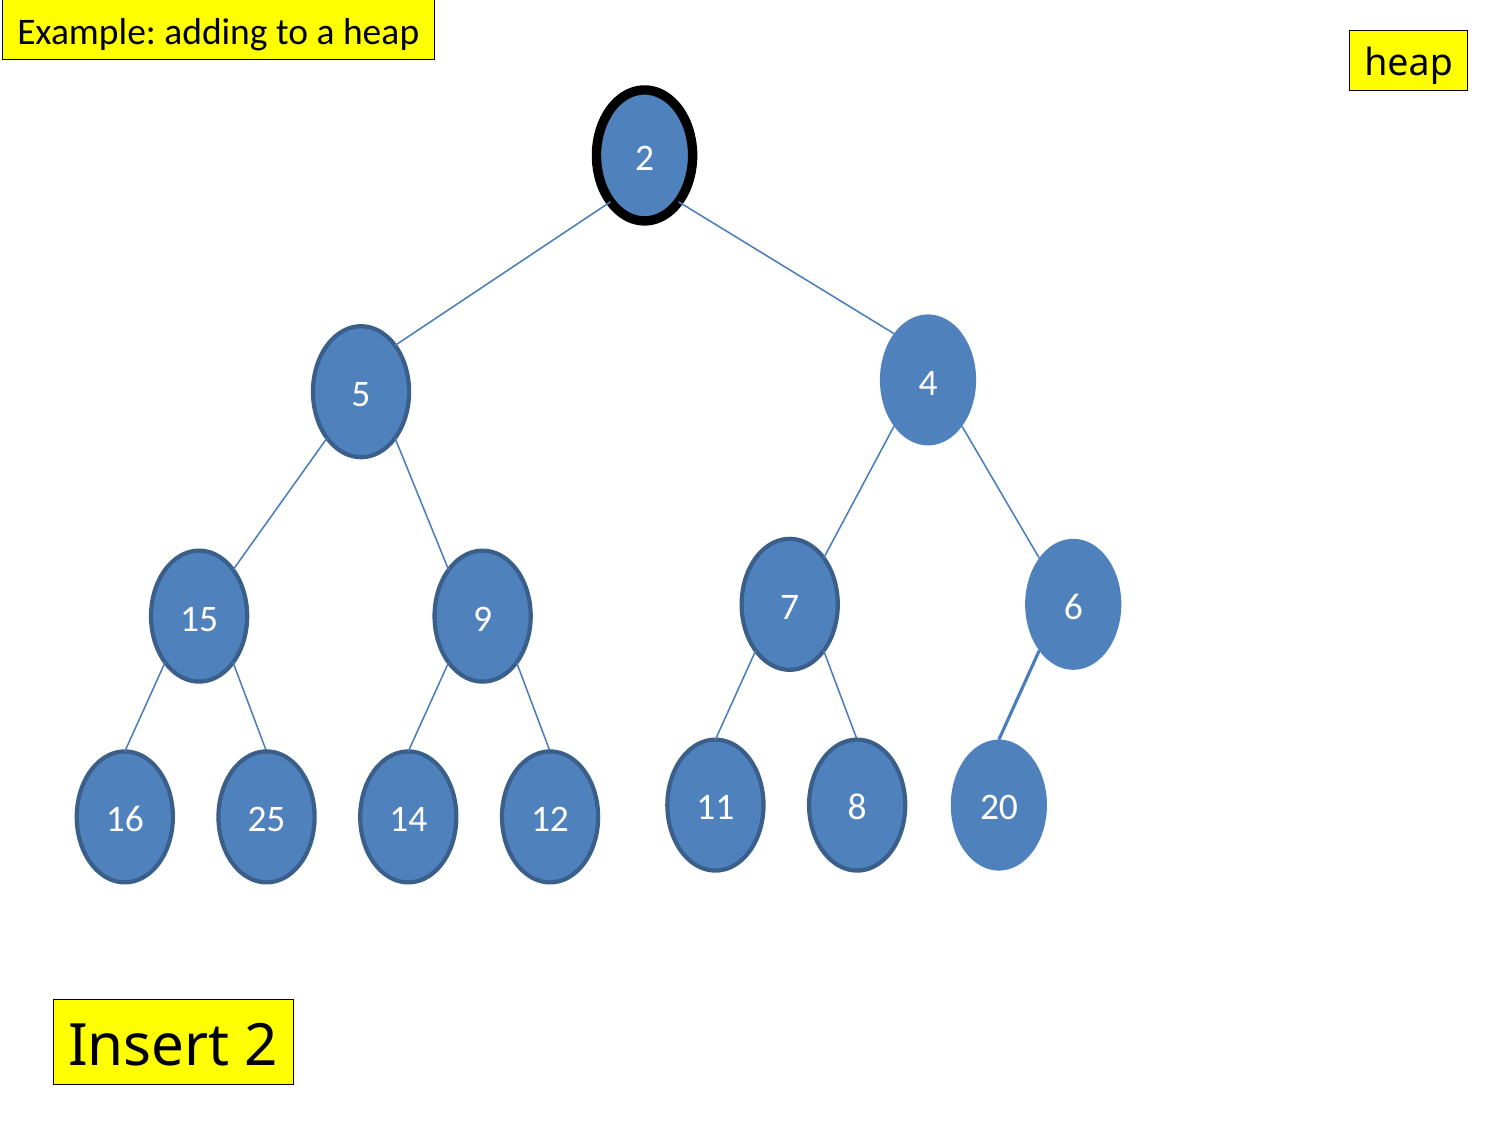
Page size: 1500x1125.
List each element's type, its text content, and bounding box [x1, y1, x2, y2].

text_box 4 [877, 312, 979, 448]
text_box 5 [310, 324, 412, 460]
text_box 2 [594, 87, 695, 224]
text_box Example: adding to a heap [2, 0, 435, 60]
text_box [678, 201, 895, 334]
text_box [76, 550, 315, 883]
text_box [394, 437, 449, 571]
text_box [359, 550, 599, 883]
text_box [961, 425, 1040, 559]
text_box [823, 425, 895, 559]
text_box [950, 538, 1122, 871]
text_box Insert 2 [53, 999, 294, 1085]
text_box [232, 437, 328, 571]
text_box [666, 538, 906, 871]
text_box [394, 201, 611, 346]
text_box heap [1349, 30, 1468, 91]
